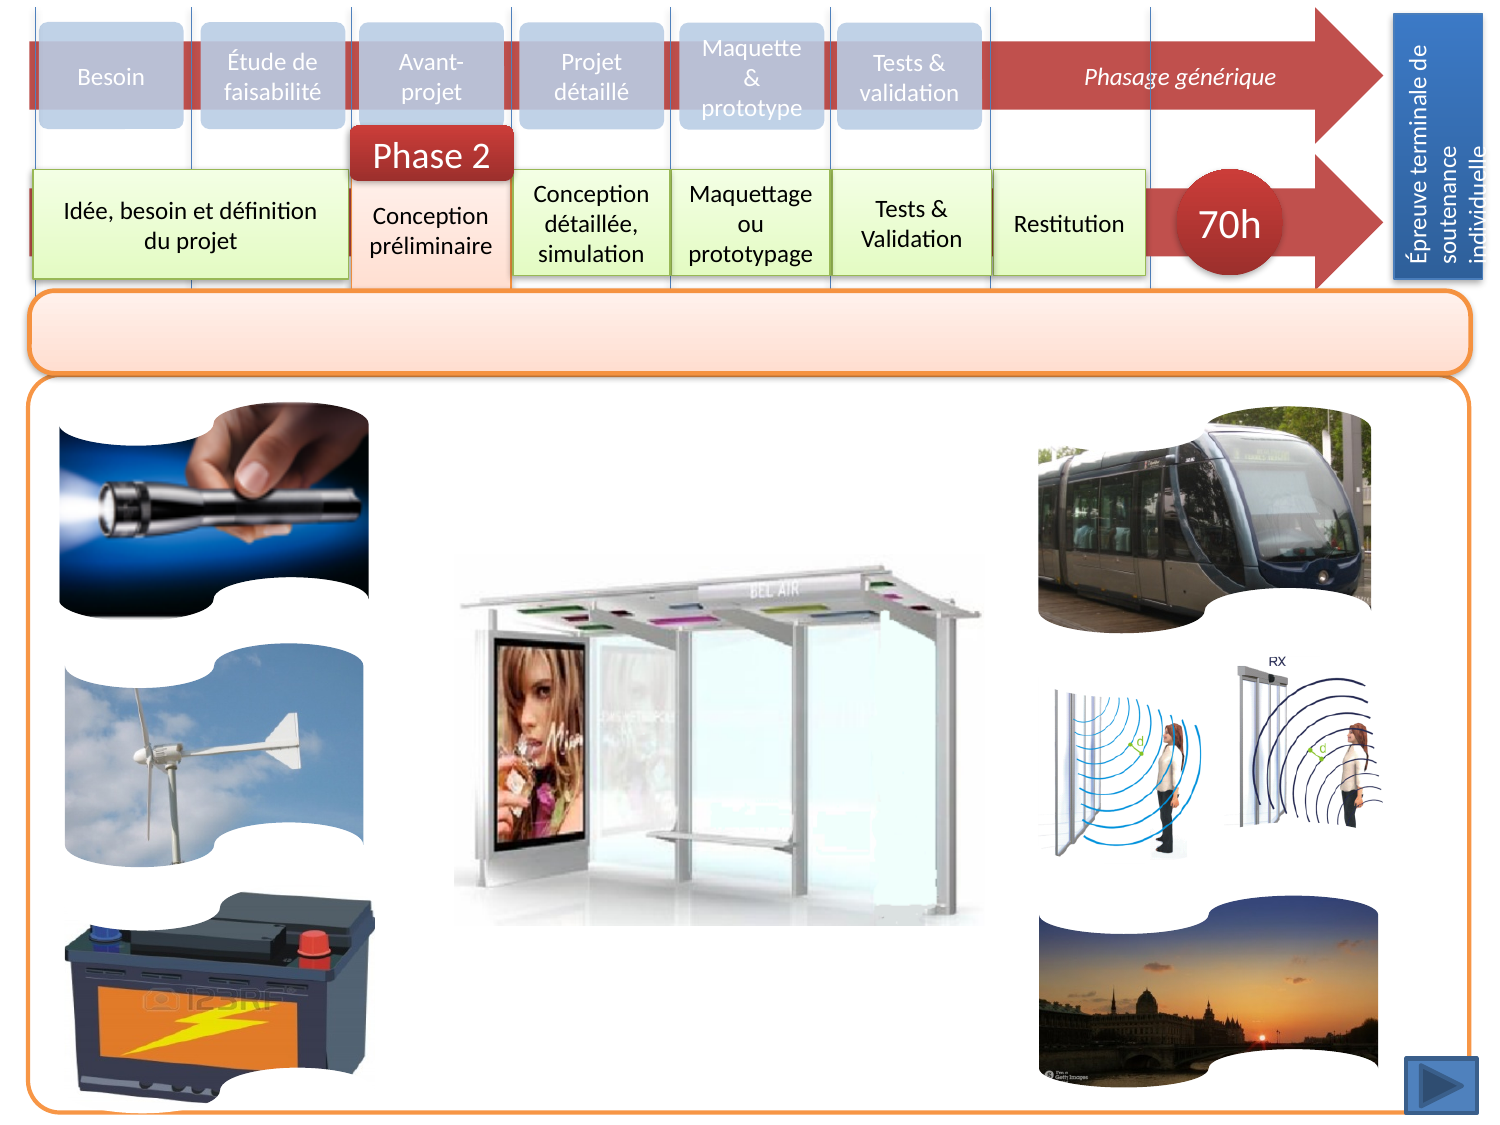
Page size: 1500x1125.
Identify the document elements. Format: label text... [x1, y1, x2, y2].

picture [64, 643, 364, 868]
picture [1038, 895, 1379, 1088]
picture [1037, 656, 1383, 864]
text_box [1156, 186, 1187, 259]
picture [453, 554, 985, 927]
text_box [1273, 152, 1386, 288]
text_box Phasage générique [1157, 5, 1386, 146]
text_box [28, 289, 1472, 375]
text_box Épreuve terminale de soutenance individuelle [1393, 13, 1483, 280]
picture [1038, 406, 1372, 634]
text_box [35, 7, 1152, 327]
picture [64, 884, 376, 1114]
text_box [1404, 1056, 1479, 1115]
text_box [25, 378, 1472, 1115]
picture [58, 401, 369, 622]
text_box 70h [1176, 169, 1283, 276]
